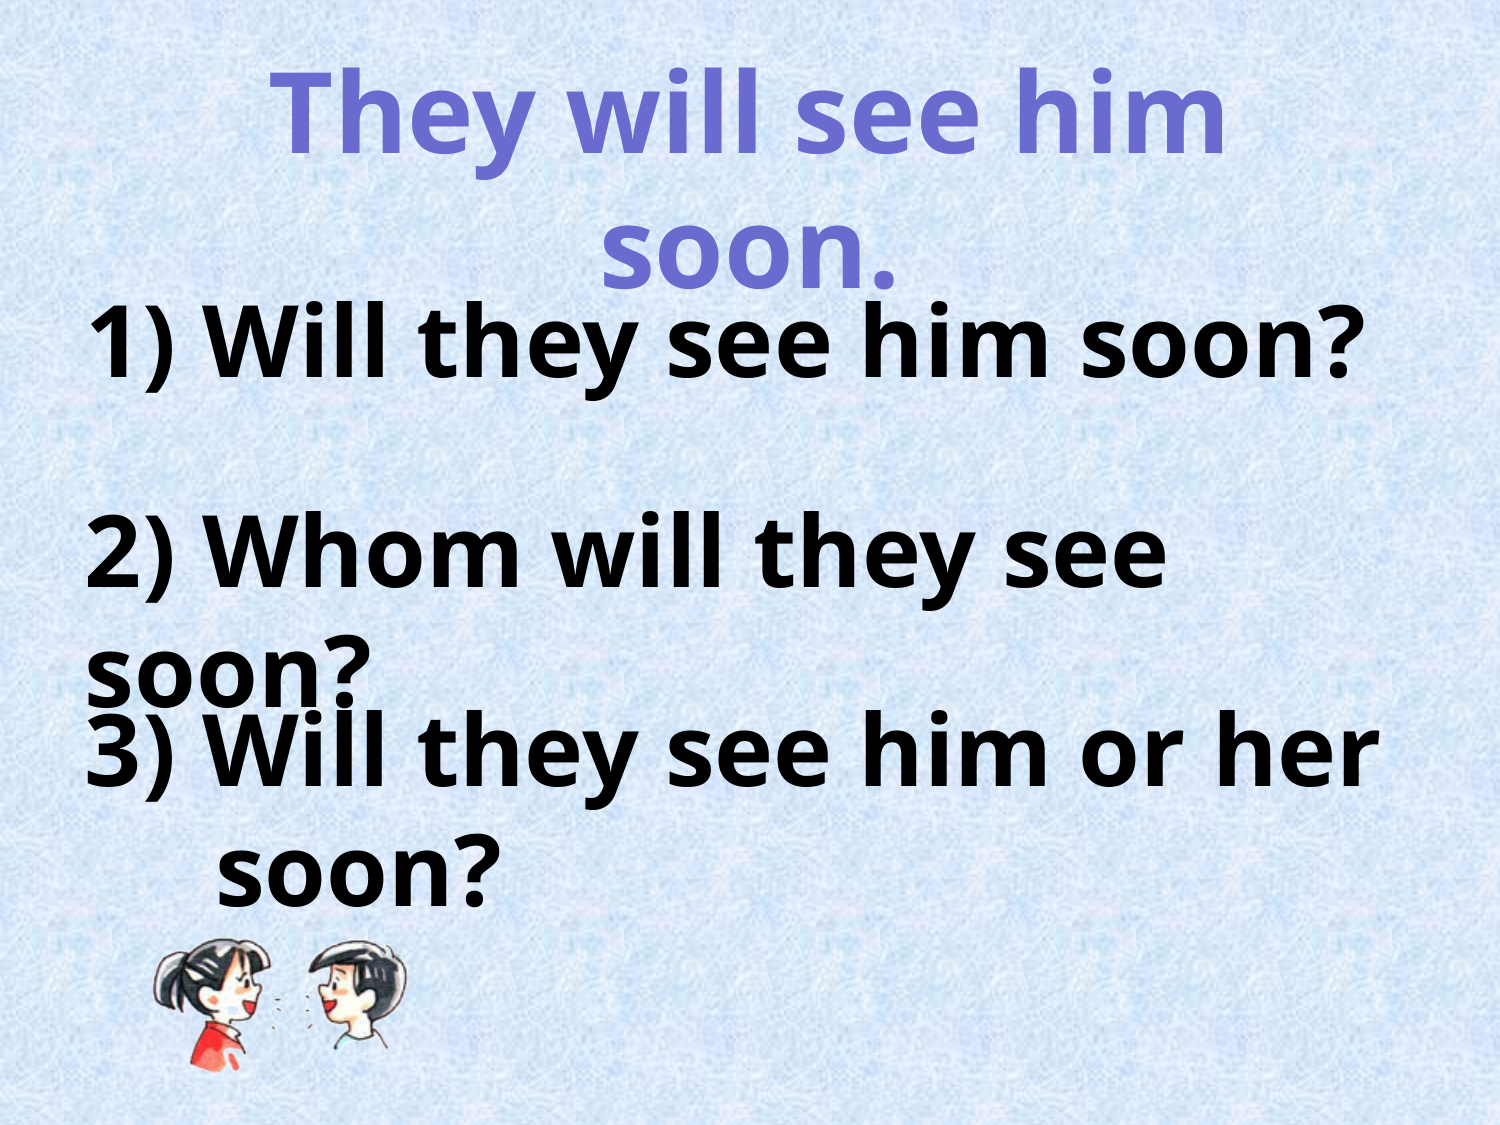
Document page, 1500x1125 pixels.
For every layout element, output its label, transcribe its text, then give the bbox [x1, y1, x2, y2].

text_box 2) Whom will they see soon? [70, 480, 1465, 679]
subtitle 1) Will they see him soon? [70, 269, 1454, 411]
picture [0, 0, 1500, 1125]
text_box 3) Will they see him or her soon? [70, 679, 1465, 935]
title They will see him soon. [112, 70, 1388, 269]
